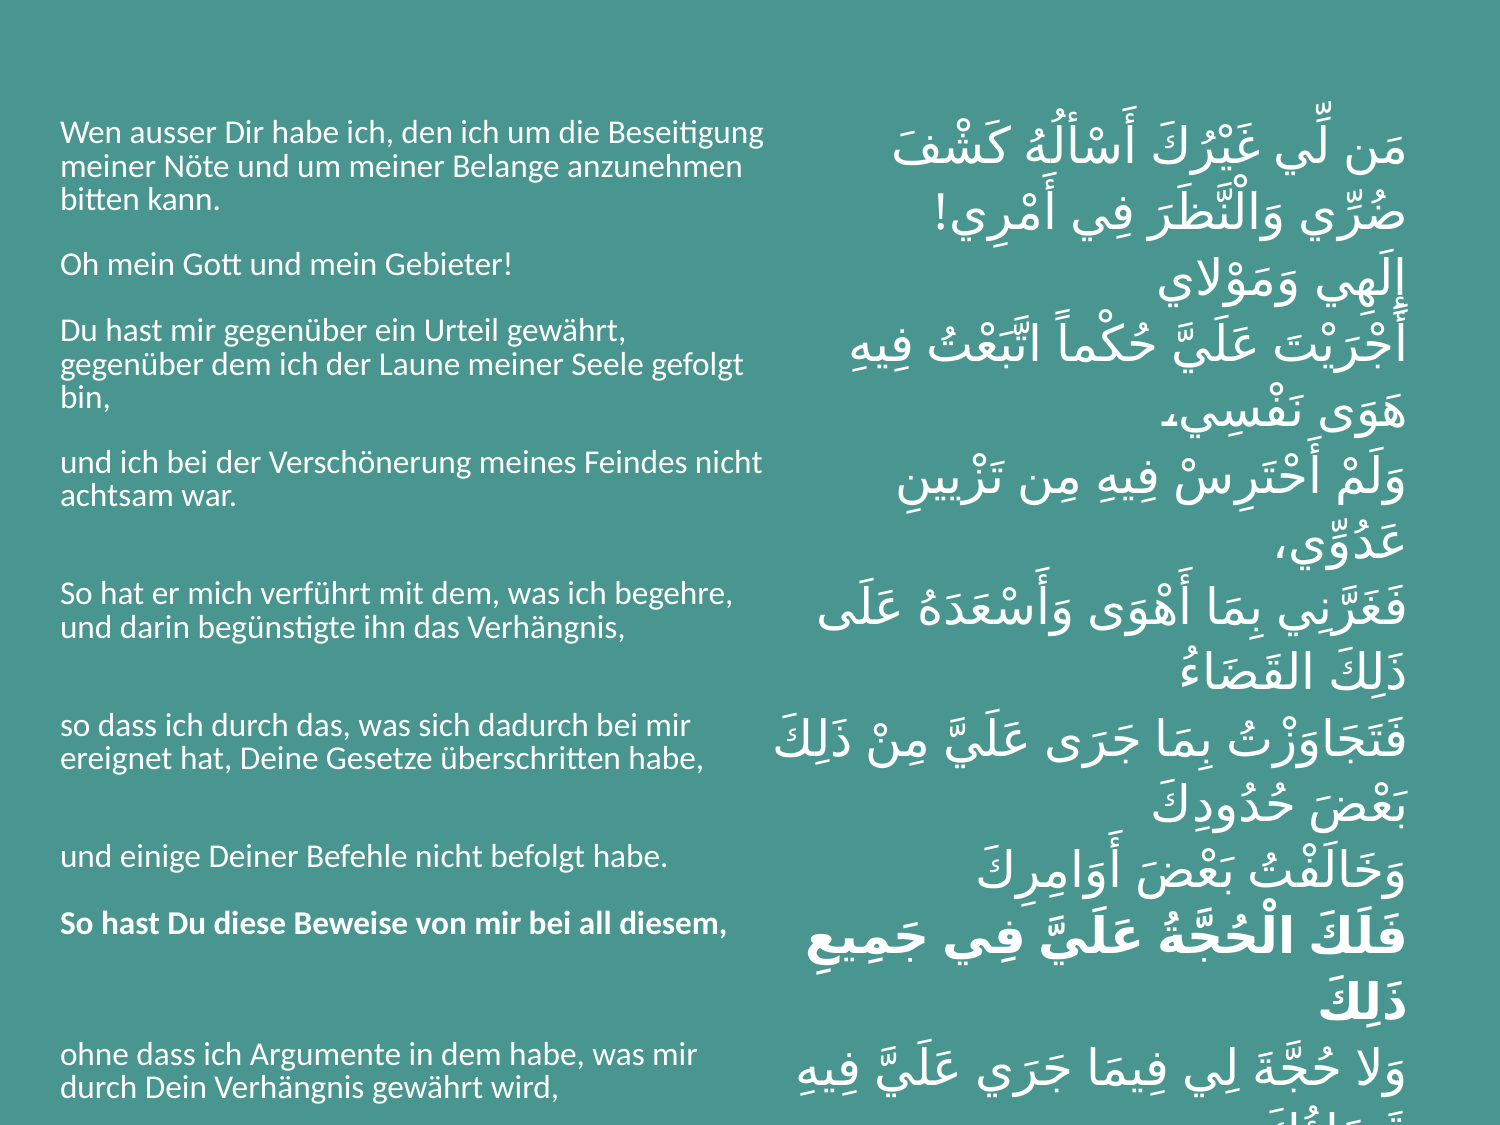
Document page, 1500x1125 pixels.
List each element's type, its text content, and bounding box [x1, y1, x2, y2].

table_cell ohne dass ich Argumente in dem habe, was mir durch Dein Verhängnis gewährt wird, [59, 1040, 770, 1125]
table_cell وَلا حُجَّةَ لِي فِيمَا جَرَي عَلَيَّ فِيهِ قَضَاؤُكَ، [770, 1040, 1409, 1125]
table_cell إِلَهِي وَمَوْلاي [770, 250, 1409, 316]
table_cell So hat er mich verführt mit dem, was ich begehre, und darin begünstigte ihn das Verhängnis, [59, 579, 770, 710]
table_cell und einige Deiner Befehle nicht befolgt habe. [59, 842, 770, 908]
table_cell وَخَالَفْتُ بَعْضَ أَوَامِرِكَ [770, 842, 1409, 908]
table_cell Du hast mir gegenüber ein Urteil gewährt, gegenüber dem ich der Laune meiner Seele gefolgt bin, [59, 316, 770, 447]
table_cell und ich bei der Verschönerung meines Feindes nicht achtsam war. [59, 447, 770, 579]
table_cell Oh mein Gott und mein Gebieter! [59, 250, 770, 316]
table_cell so dass ich durch das, was sich dadurch bei mir ereignet hat, Deine Gesetze überschritten habe, [59, 710, 770, 842]
table_cell So hast Du diese Beweise von mir bei all diesem, [59, 908, 770, 1040]
table_header Wen ausser Dir habe ich, den ich um die Beseitigung meiner Nöte und um meiner Belange anzunehmen bitten kann. [59, 118, 770, 250]
table_header مَن لِّي غَيْرُكَ أَسْألُهُ كَشْفَ ضُرِّي وَالْنَّظَرَ فِي أَمْرِي! [770, 118, 1409, 250]
table_cell فَتَجَاوَزْتُ بِمَا جَرَى عَلَيَّ مِنْ ذَلِكَ بَعْضَ حُدُودِكَ [770, 710, 1409, 842]
table_cell وَلَمْ أَحْتَرِسْ فِيهِ مِن تَزْيينِ عَدُوِّي، [770, 447, 1409, 579]
table_cell أَجْرَيْتَ عَلَيَّ حُكْماً اتَّبَعْتُ فِيهِ هَوَى نَفْسِي، [770, 316, 1409, 447]
table_cell فَلَكَ الْحُجَّةُ عَلَيَّ فِي جَمِيعِ ذَلِكَ [770, 908, 1409, 1040]
table_cell فَغَرَّنِي بِمَا أَهْوَى وَأَسْعَدَهُ عَلَى ذَلِكَ القَضَاءُ [770, 579, 1409, 710]
